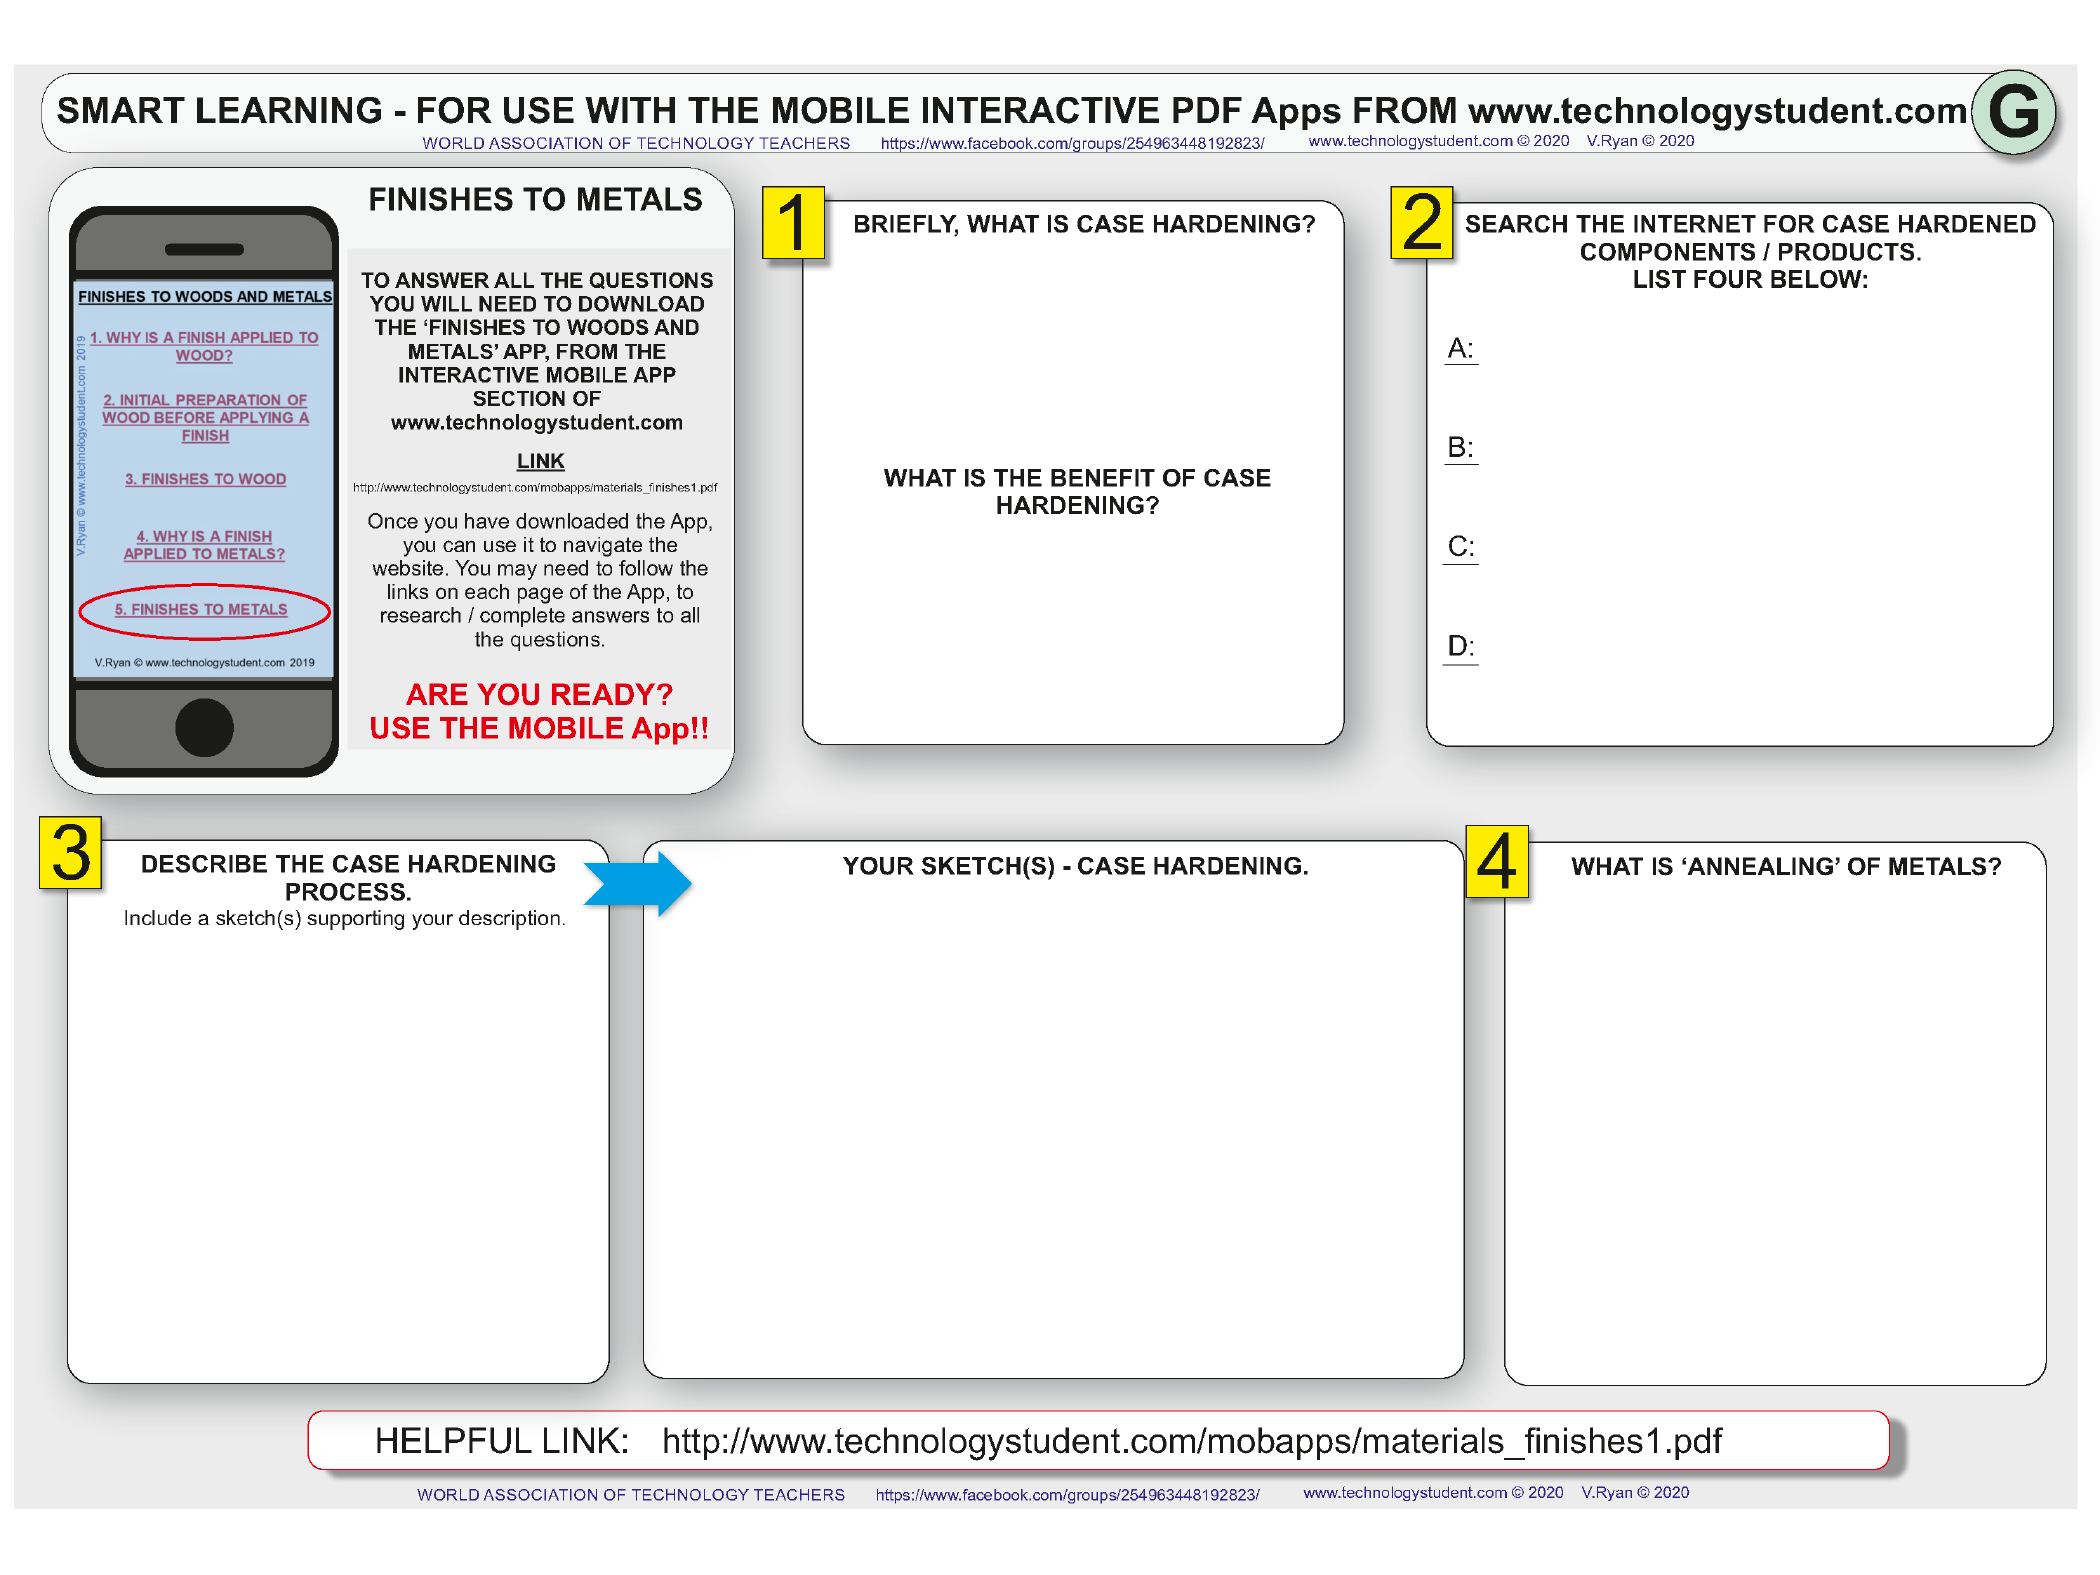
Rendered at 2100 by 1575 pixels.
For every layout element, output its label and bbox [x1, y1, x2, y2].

text_box [0, 44, 2100, 1530]
